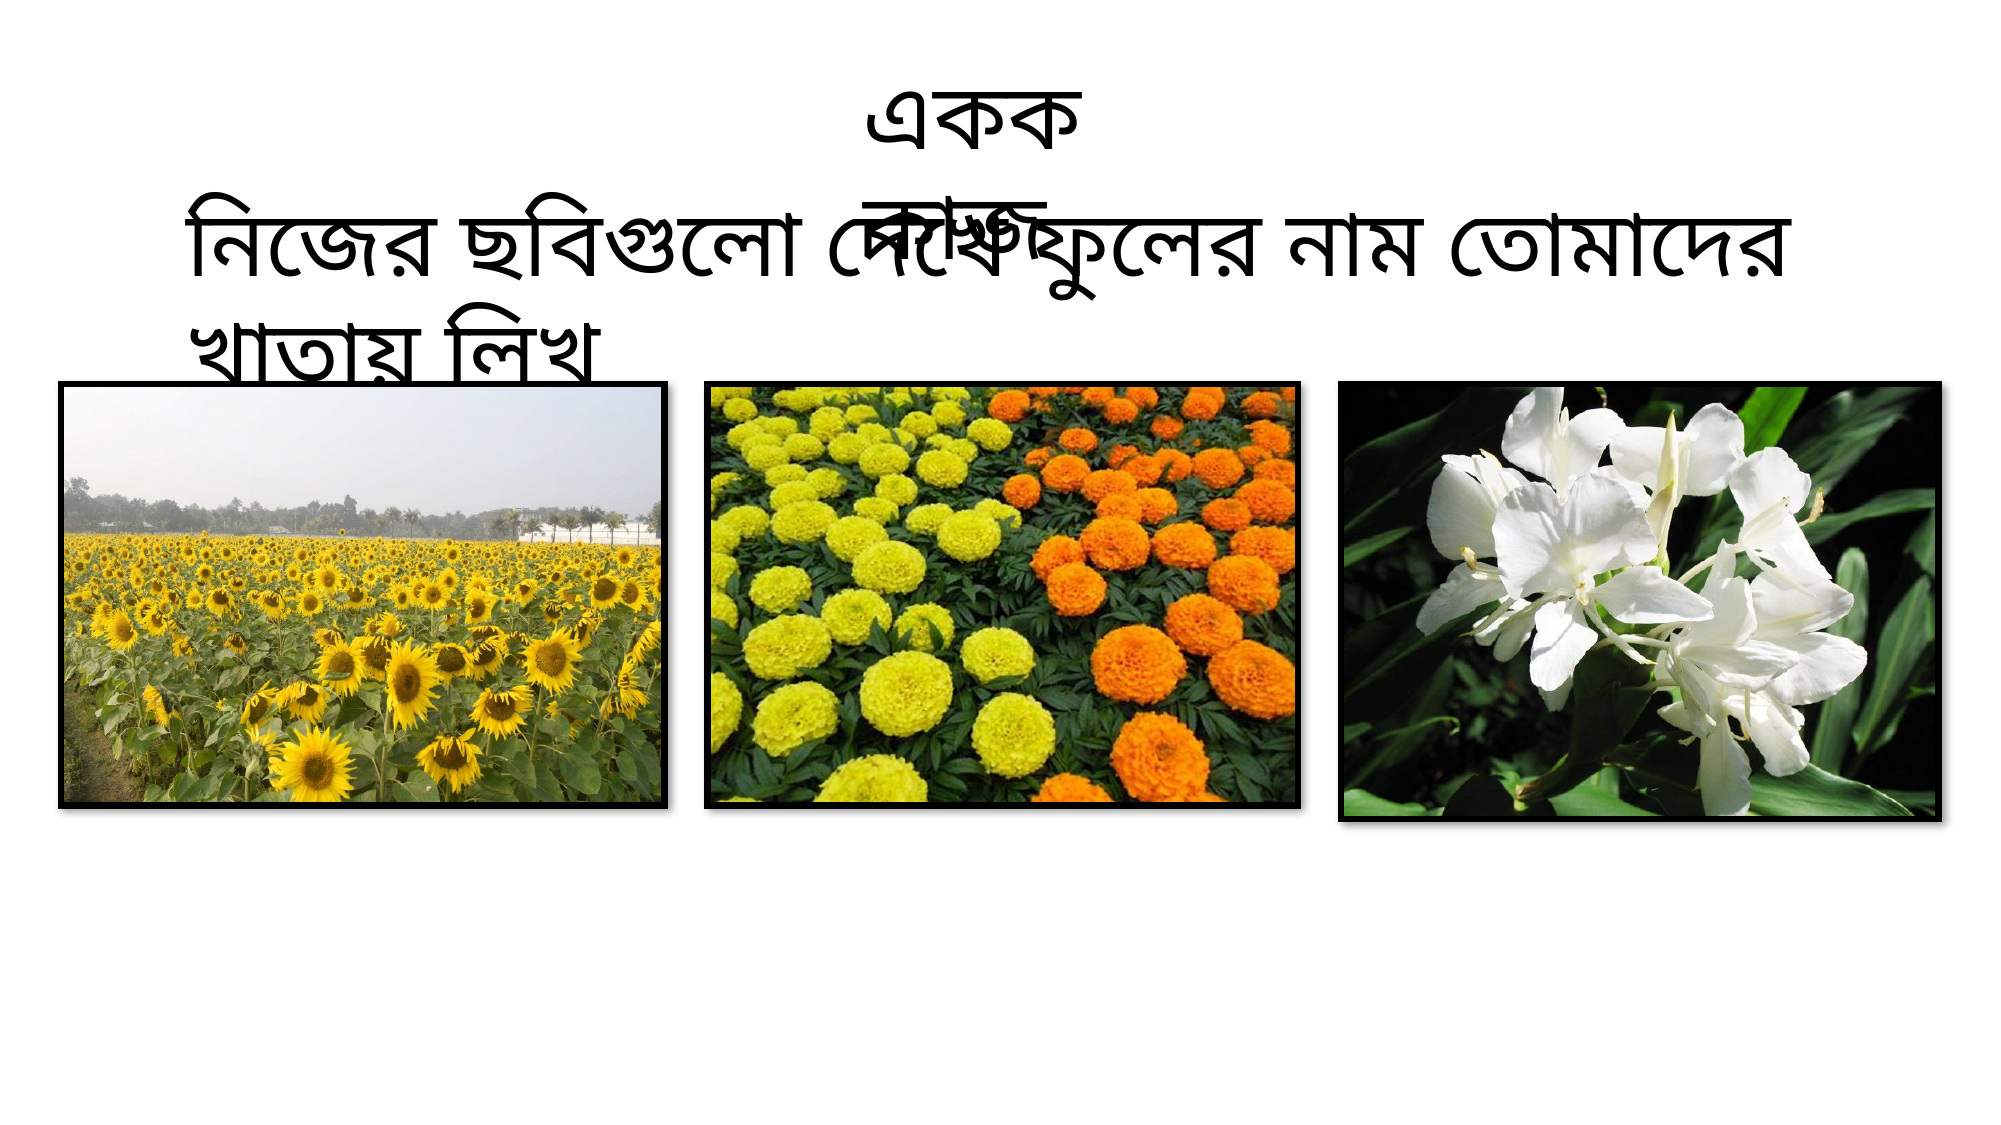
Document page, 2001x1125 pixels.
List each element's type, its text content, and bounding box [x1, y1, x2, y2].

text_box একক কাজ [849, 50, 1222, 176]
text_box নিজের ছবিগুলো দেখে ফুলের নাম তোমাদের খাতায় লিখ [171, 176, 1936, 412]
picture [1344, 387, 1936, 816]
picture [63, 387, 662, 803]
picture [710, 387, 1295, 803]
